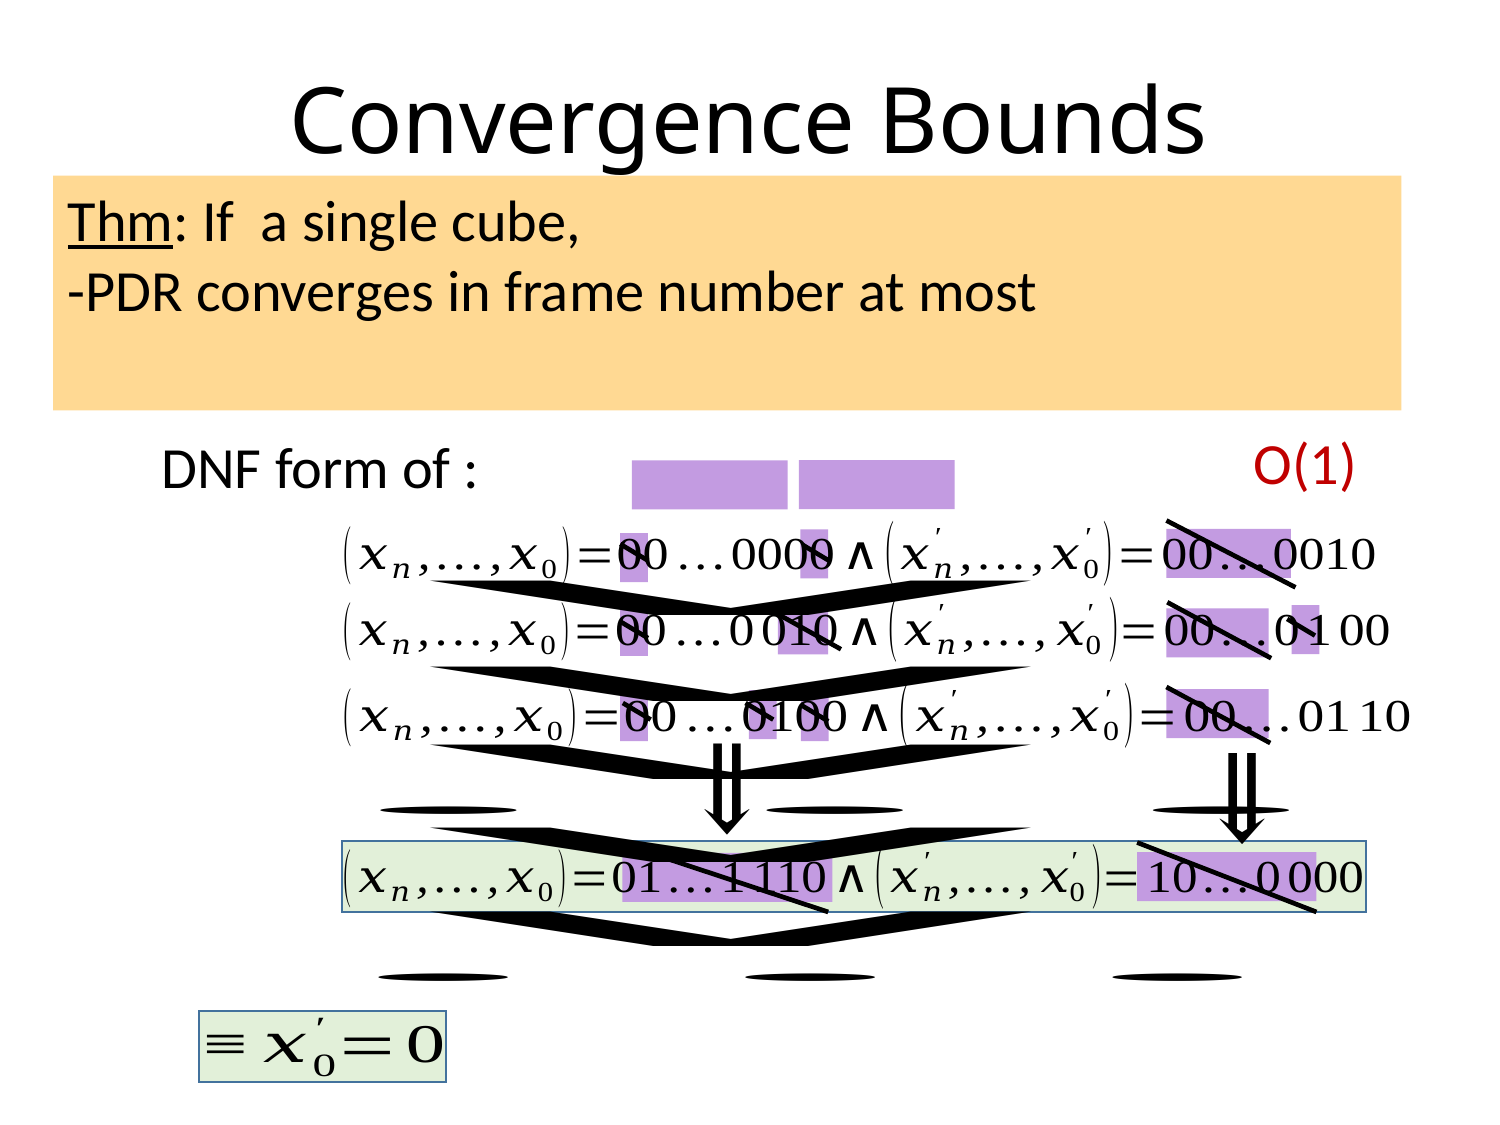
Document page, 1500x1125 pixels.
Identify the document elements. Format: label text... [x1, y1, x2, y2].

text_box [619, 696, 649, 742]
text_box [745, 702, 774, 720]
text_box [341, 840, 820, 913]
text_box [1166, 686, 1271, 743]
text_box [619, 532, 649, 544]
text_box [620, 543, 648, 561]
text_box Convergence Bounds [105, 72, 1392, 175]
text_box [622, 843, 829, 912]
text_box [759, 701, 778, 705]
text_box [1167, 602, 1272, 659]
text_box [802, 545, 831, 562]
text_box [748, 706, 778, 740]
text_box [1137, 842, 1317, 912]
text_box [1245, 840, 1367, 913]
text_box [619, 639, 649, 657]
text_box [622, 702, 651, 720]
text_box [829, 858, 833, 903]
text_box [800, 704, 829, 722]
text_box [1287, 618, 1316, 636]
text_box [811, 698, 830, 704]
text_box [1291, 634, 1320, 655]
text_box O(1) [1238, 419, 1373, 504]
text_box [620, 621, 648, 639]
text_box [619, 610, 649, 621]
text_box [1166, 520, 1296, 588]
text_box [799, 562, 829, 579]
text_box [1291, 604, 1320, 618]
text_box [799, 528, 829, 545]
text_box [773, 611, 841, 650]
text_box [777, 650, 829, 655]
text_box [829, 840, 1310, 913]
text_box [198, 1010, 447, 1083]
text_box [619, 561, 649, 583]
text_box [800, 722, 830, 742]
text_box [798, 459, 956, 510]
text_box [631, 459, 789, 510]
